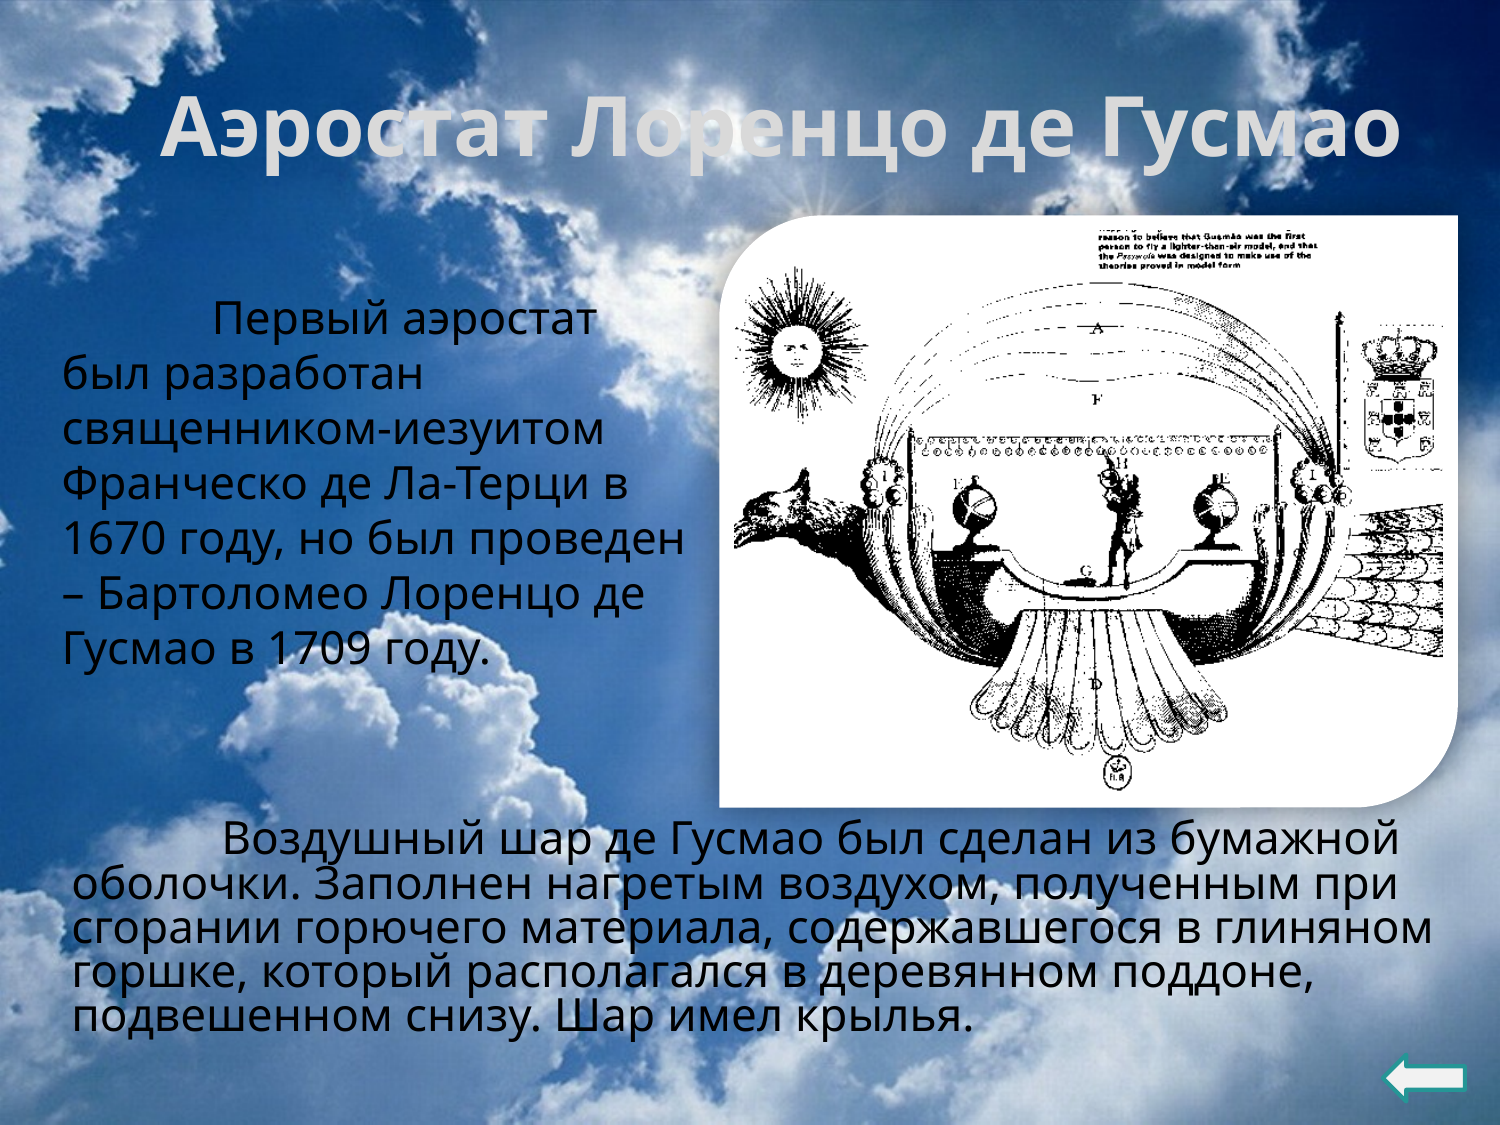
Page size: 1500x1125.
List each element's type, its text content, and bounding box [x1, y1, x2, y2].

title Аэростат Лоренцо де Гусмао [64, 18, 1500, 228]
picture [0, 0, 1500, 808]
text_box [1380, 1052, 1467, 1104]
list Воздушный шар де Гусмао был сделан из бумажной оболочки. Заполнен нагретым воздухом, полученным при сгорании горючего материала, содержавшегося в глиняном горшке, который располагался в деревянном поддоне, подвешенном снизу. Шар имел крылья. [0, 808, 1500, 1125]
text_box Первый аэростат был разработан священником-иезуитом Франческо де Ла-Терци в 1670 году, но был проведен – Бартоломео Лоренцо де Гусмао в 1709 году. [46, 281, 704, 736]
